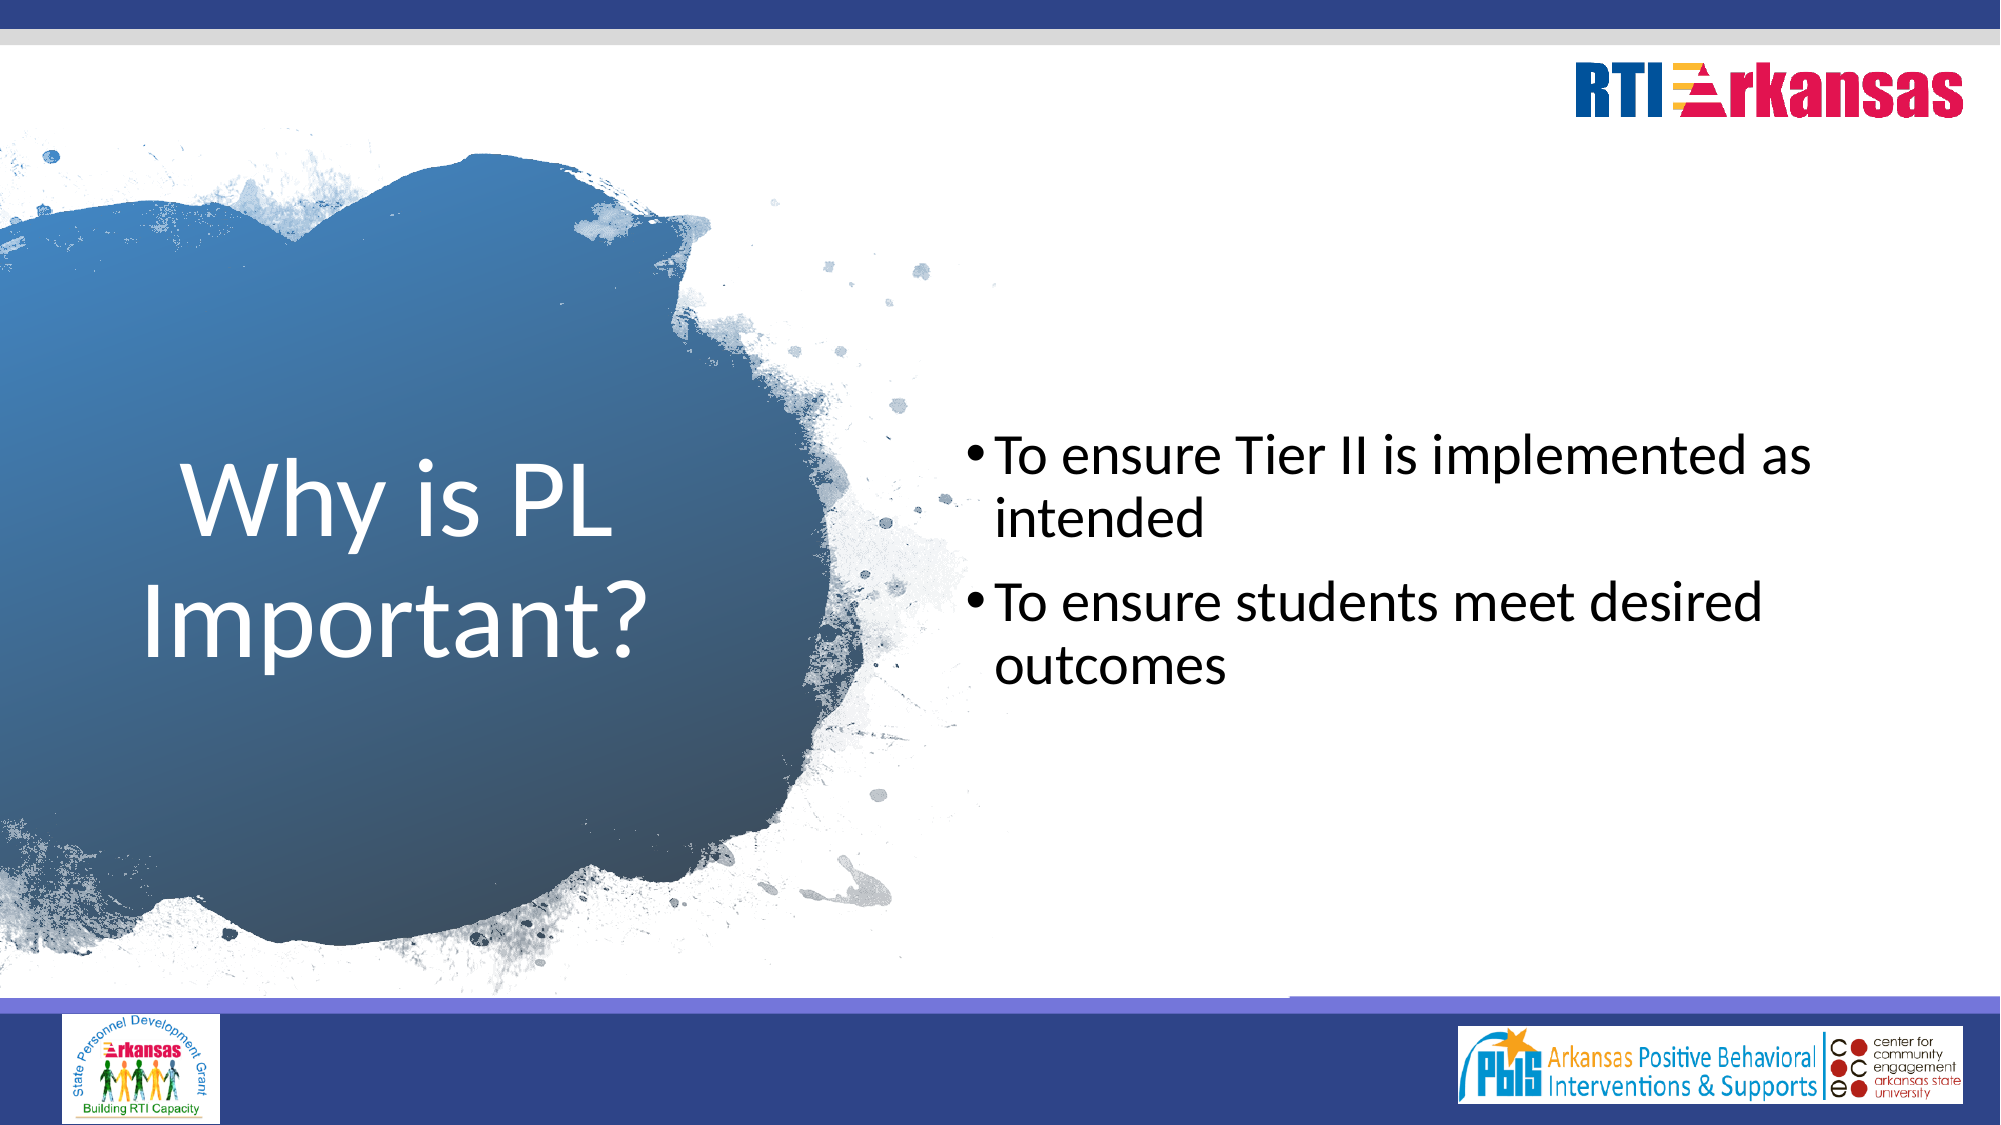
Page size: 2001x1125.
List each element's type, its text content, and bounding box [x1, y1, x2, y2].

title Why is PL Important? [55, 328, 738, 793]
picture [62, 1013, 220, 1124]
picture [1573, 55, 1964, 125]
list To ensure Tier II is implemented as intended To ensure students meet desired outcomes [950, 160, 1964, 961]
picture [1458, 1025, 1964, 1104]
picture [0, 120, 1290, 998]
